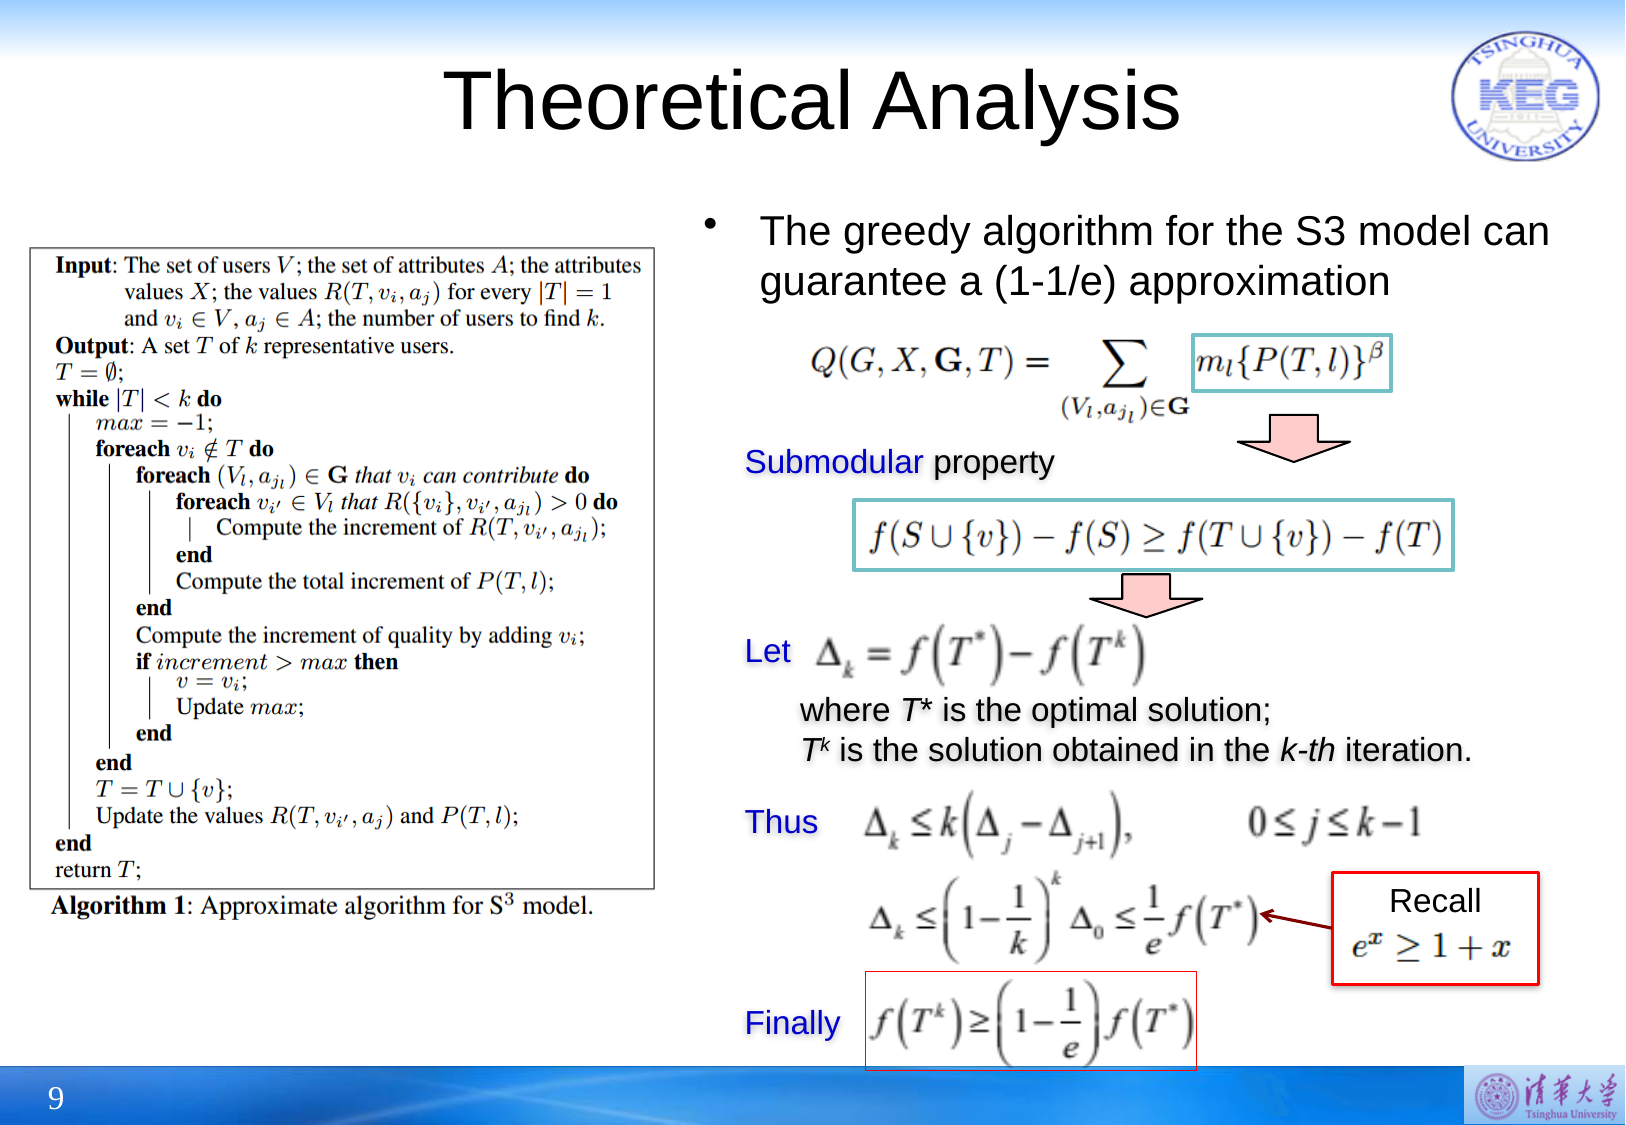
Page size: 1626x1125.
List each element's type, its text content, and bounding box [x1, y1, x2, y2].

text_box Thus [729, 792, 857, 870]
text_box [865, 860, 1260, 967]
picture [1343, 918, 1521, 973]
picture [1450, 30, 1604, 163]
text_box Recall [1331, 871, 1540, 985]
text_box Submodular property [729, 432, 1077, 510]
text_box [1087, 572, 1205, 618]
picture [861, 510, 1446, 563]
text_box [810, 615, 1150, 691]
text_box where T* is the optimal solution; Tk is the solution obtained in the k-th iteration. [785, 680, 1593, 845]
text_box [865, 971, 1197, 1071]
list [16, 237, 665, 923]
text_box [852, 498, 1455, 572]
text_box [859, 780, 1425, 864]
text_box Finally [729, 993, 860, 1071]
title Theoretical Analysis [44, 30, 1581, 162]
text_box [1235, 435, 1353, 465]
picture [808, 314, 1389, 427]
picture [0, 1065, 1626, 1125]
text_box The greedy algorithm for the S3 model can guarantee a (1-1/e) approximation [688, 196, 1610, 374]
text_box Let [729, 621, 805, 699]
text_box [1259, 913, 1333, 929]
